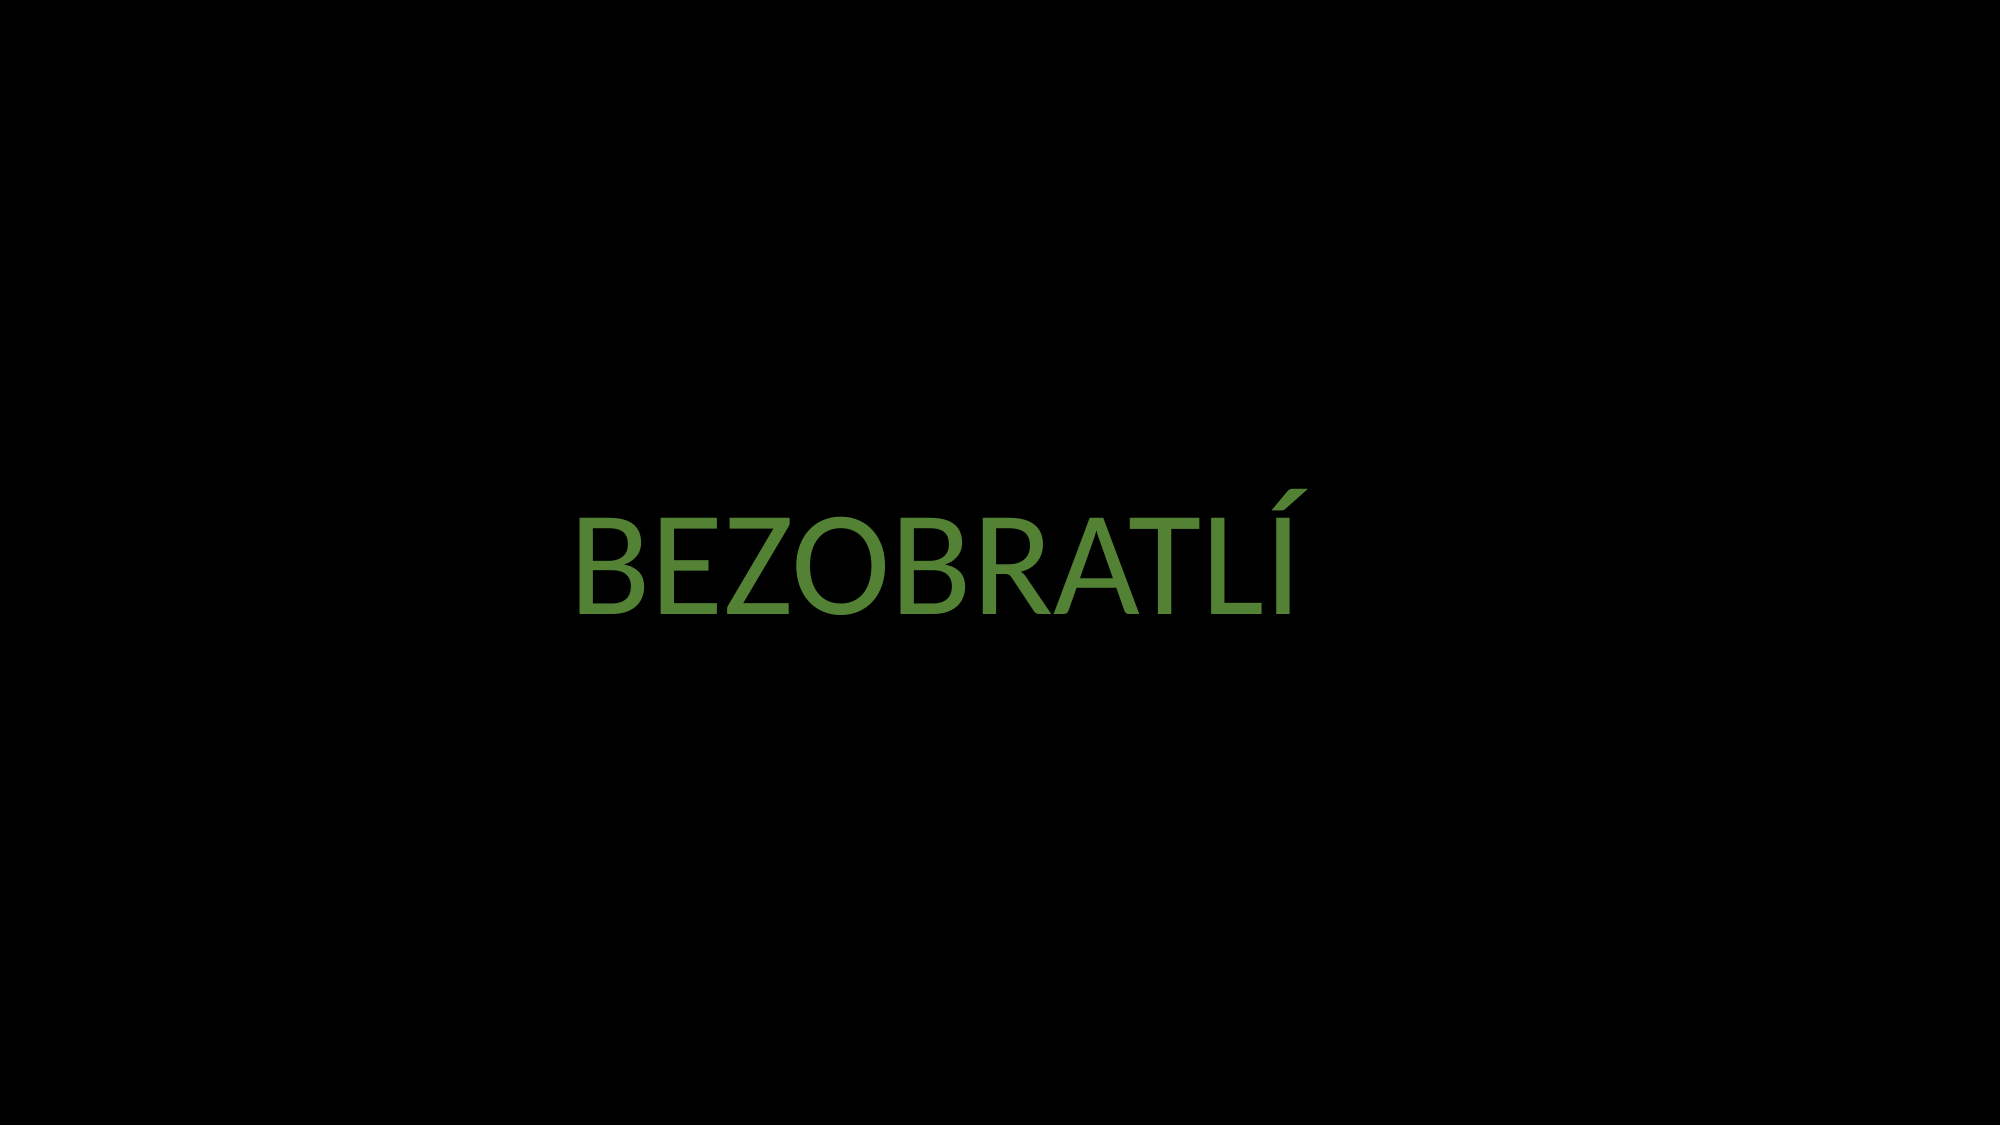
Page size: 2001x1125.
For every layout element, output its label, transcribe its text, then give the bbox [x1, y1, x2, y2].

text_box BEZOBRATLÍ [554, 456, 1318, 652]
